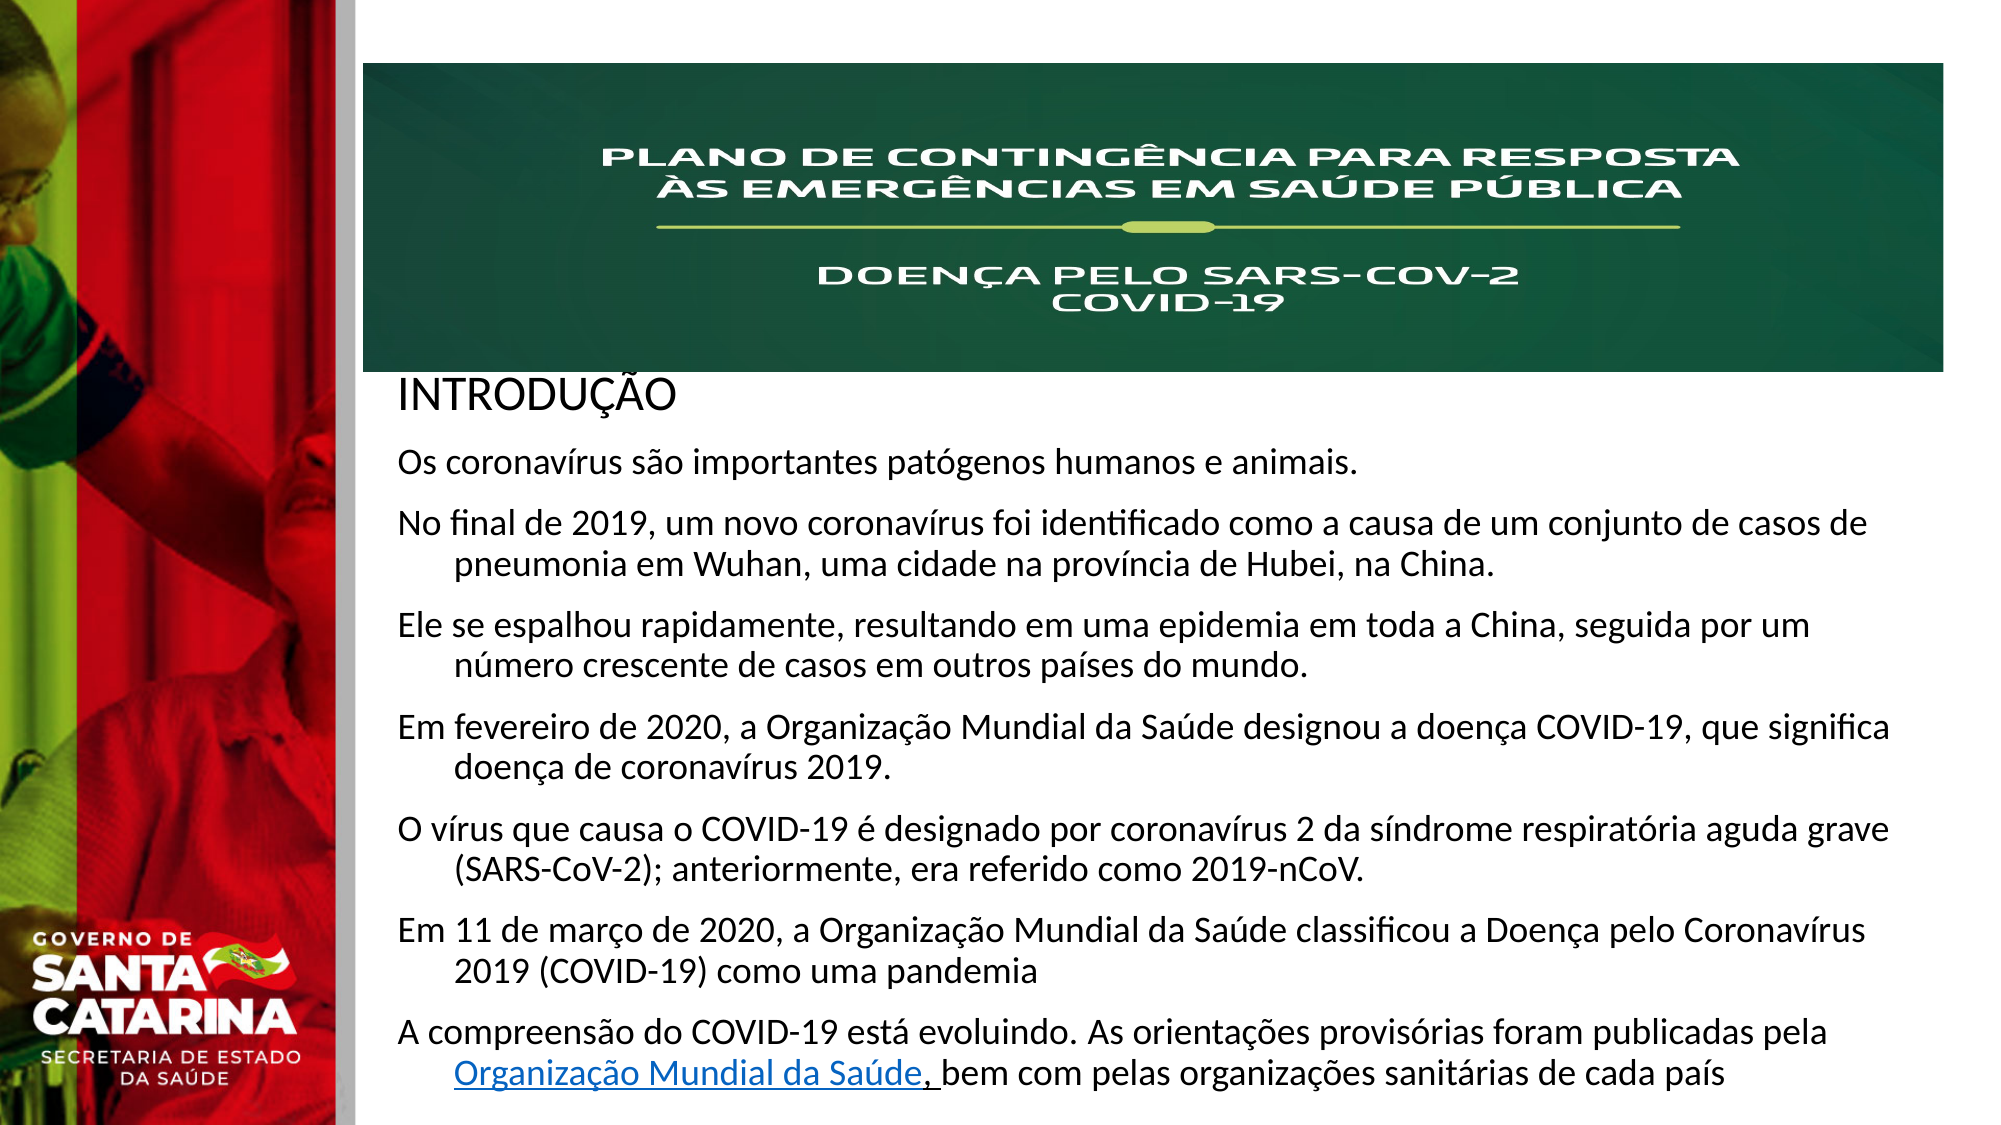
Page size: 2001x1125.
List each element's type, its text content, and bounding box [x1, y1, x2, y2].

picture [0, 0, 2001, 1125]
list INTRODUÇÃO Os coronavírus são importantes patógenos humanos e animais. No final de 2019, um novo coronavírus foi identificado como a causa de um conjunto de casos de pneumonia em Wuhan, uma cidade na província de Hubei, na China. Ele se espalhou rapidamente, resultando em uma epidemia em toda a China, seguida por um número crescente de casos em outros países do mundo. Em fevereiro de 2020, a Organização Mundial da Saúde designou a doença COVID-19, que significa doença de coronavírus 2019. O vírus que causa o COVID-19 é designado por coronavírus 2 da síndrome respiratória aguda grave (SARS-CoV-2); anteriormente, era referido como 2019-nCoV. Em 11 de março de 2020, a Organização Mundial da Saúde classificou a Doença pelo Coronavírus 2019 (COVID-19) como uma pandemia A compreensão do COVID-19 está evoluindo. As orientações provisórias foram publicadas pela Organização Mundial da Saúde, bem com pelas organizações sanitárias de cada país [363, 359, 1955, 1125]
